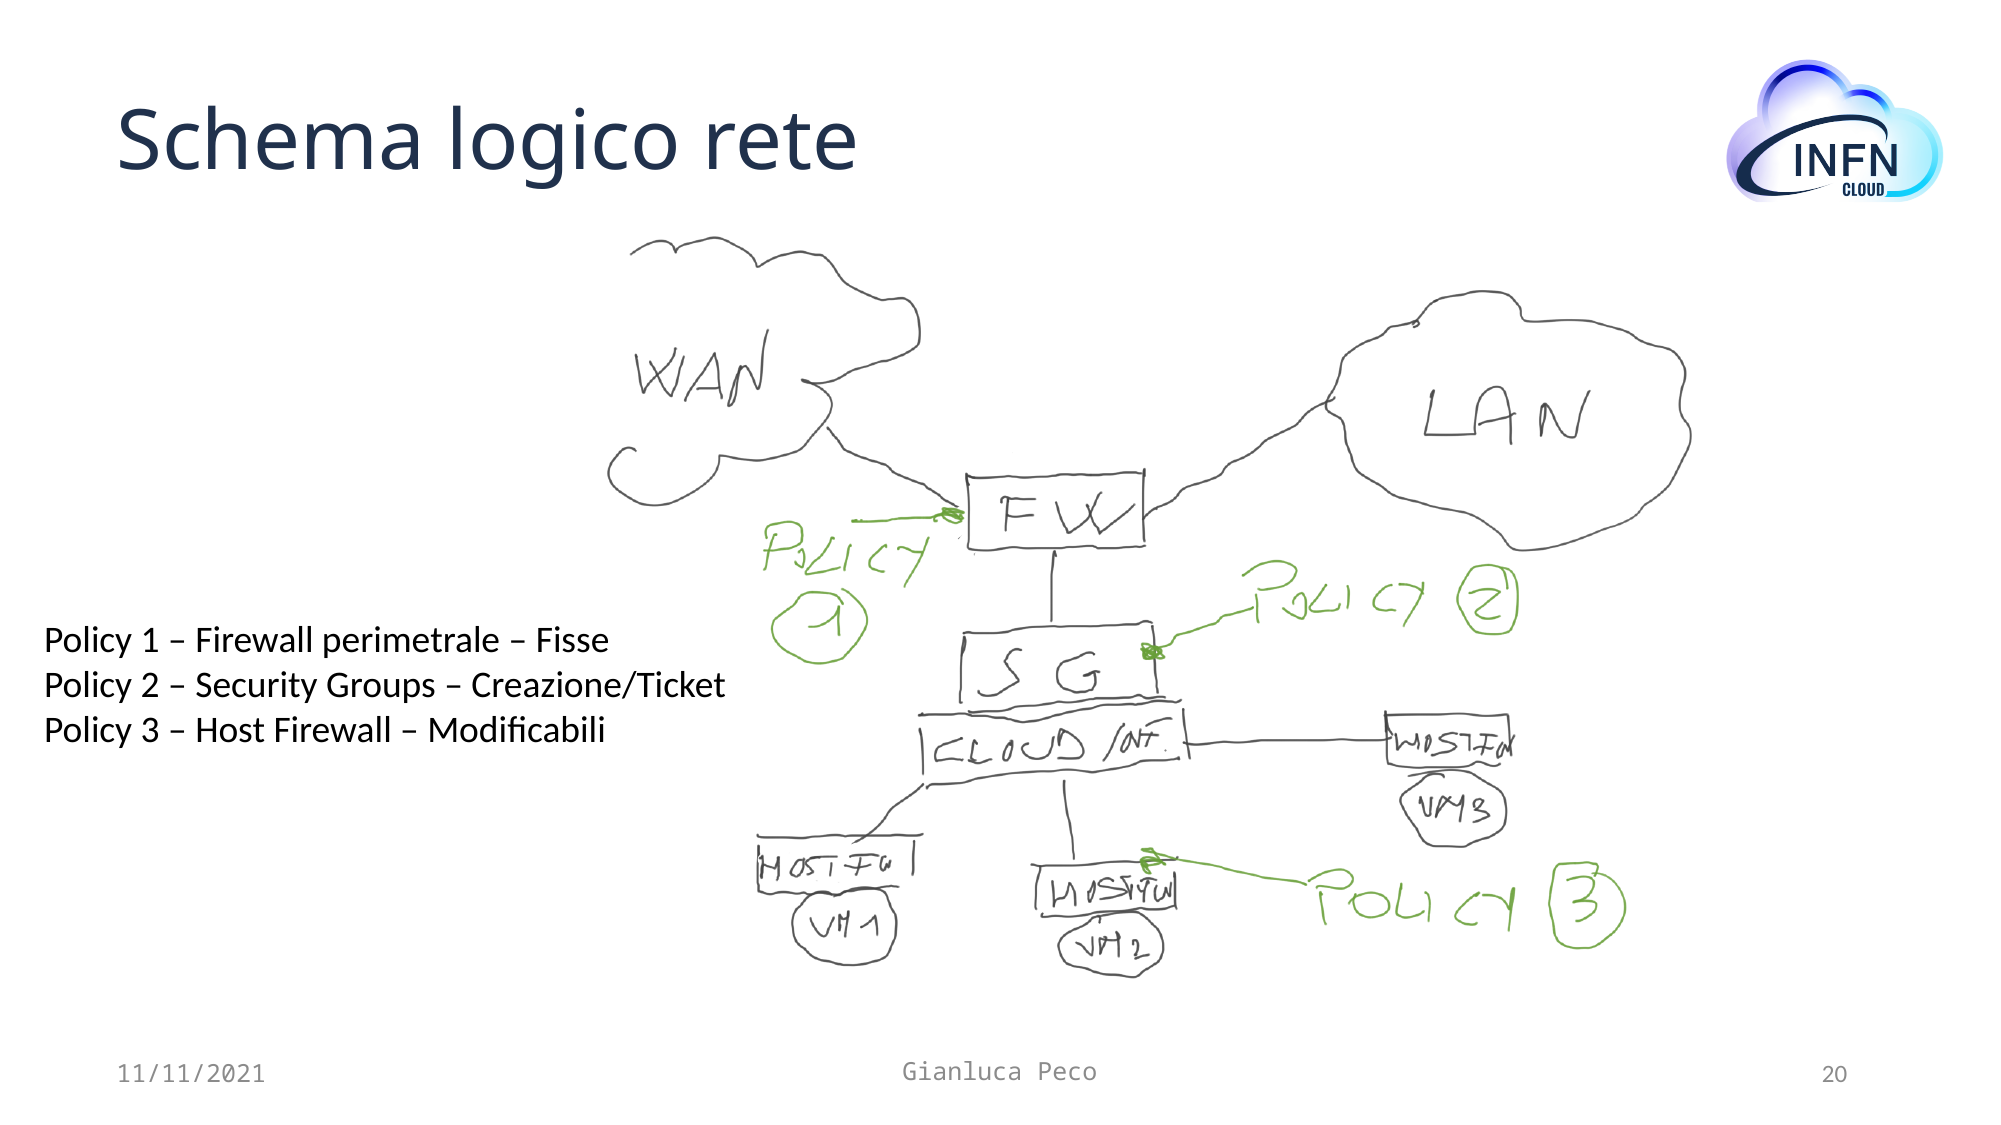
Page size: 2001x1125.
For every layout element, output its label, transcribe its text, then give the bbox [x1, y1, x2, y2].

picture [1706, 51, 1969, 208]
text_box Policy 1 – Firewall perimetrale – Fisse Policy 2 – Security Groups – Creazione/Ticket Policy 3 – Host Firewall – Modificabili [29, 607, 550, 758]
footer Gianluca Peco [662, 1042, 1338, 1103]
slide_number 20 [1412, 1042, 1863, 1103]
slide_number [101, 1042, 552, 1103]
title Schema logico rete [101, 34, 1642, 252]
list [550, 208, 1971, 1008]
